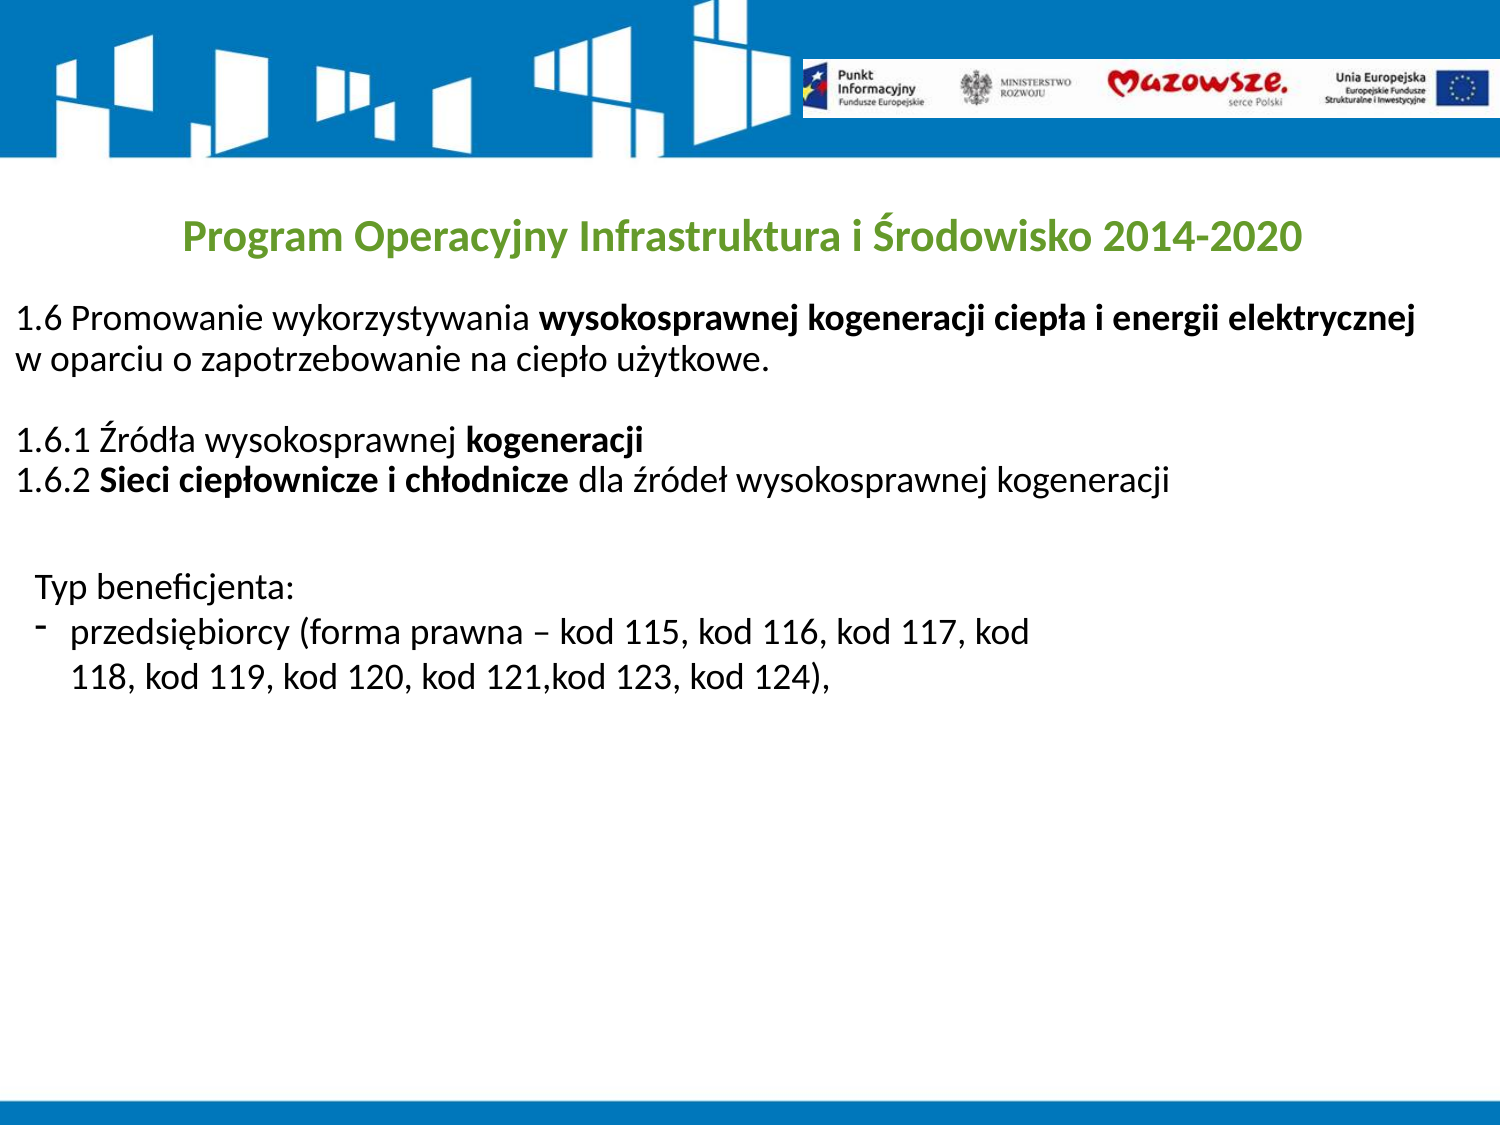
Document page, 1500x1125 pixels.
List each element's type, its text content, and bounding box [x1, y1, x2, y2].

picture [0, 1104, 1500, 1125]
text_box Program Operacyjny Infrastruktura i Środowisko 2014-2020 [28, 178, 1458, 262]
text_box Typ beneficjenta: przedsiębiorcy (forma prawna – kod 115, kod 116, kod 117, kod 118, kod 119, kod 120, kod 121,kod 123, kod 124), [19, 554, 1093, 705]
title 1.6 Promowanie wykorzystywania wysokosprawnej kogeneracji ciepła i energii elektrycznej w oparciu o zapotrzebowanie na ciepło użytkowe. 1.6.1 Źródła wysokosprawnej kogeneracji 1.6.2 Sieci ciepłownicze i chłodnicze dla źródeł wysokosprawnej kogeneracji [0, 285, 1447, 474]
picture [0, 0, 1500, 1101]
